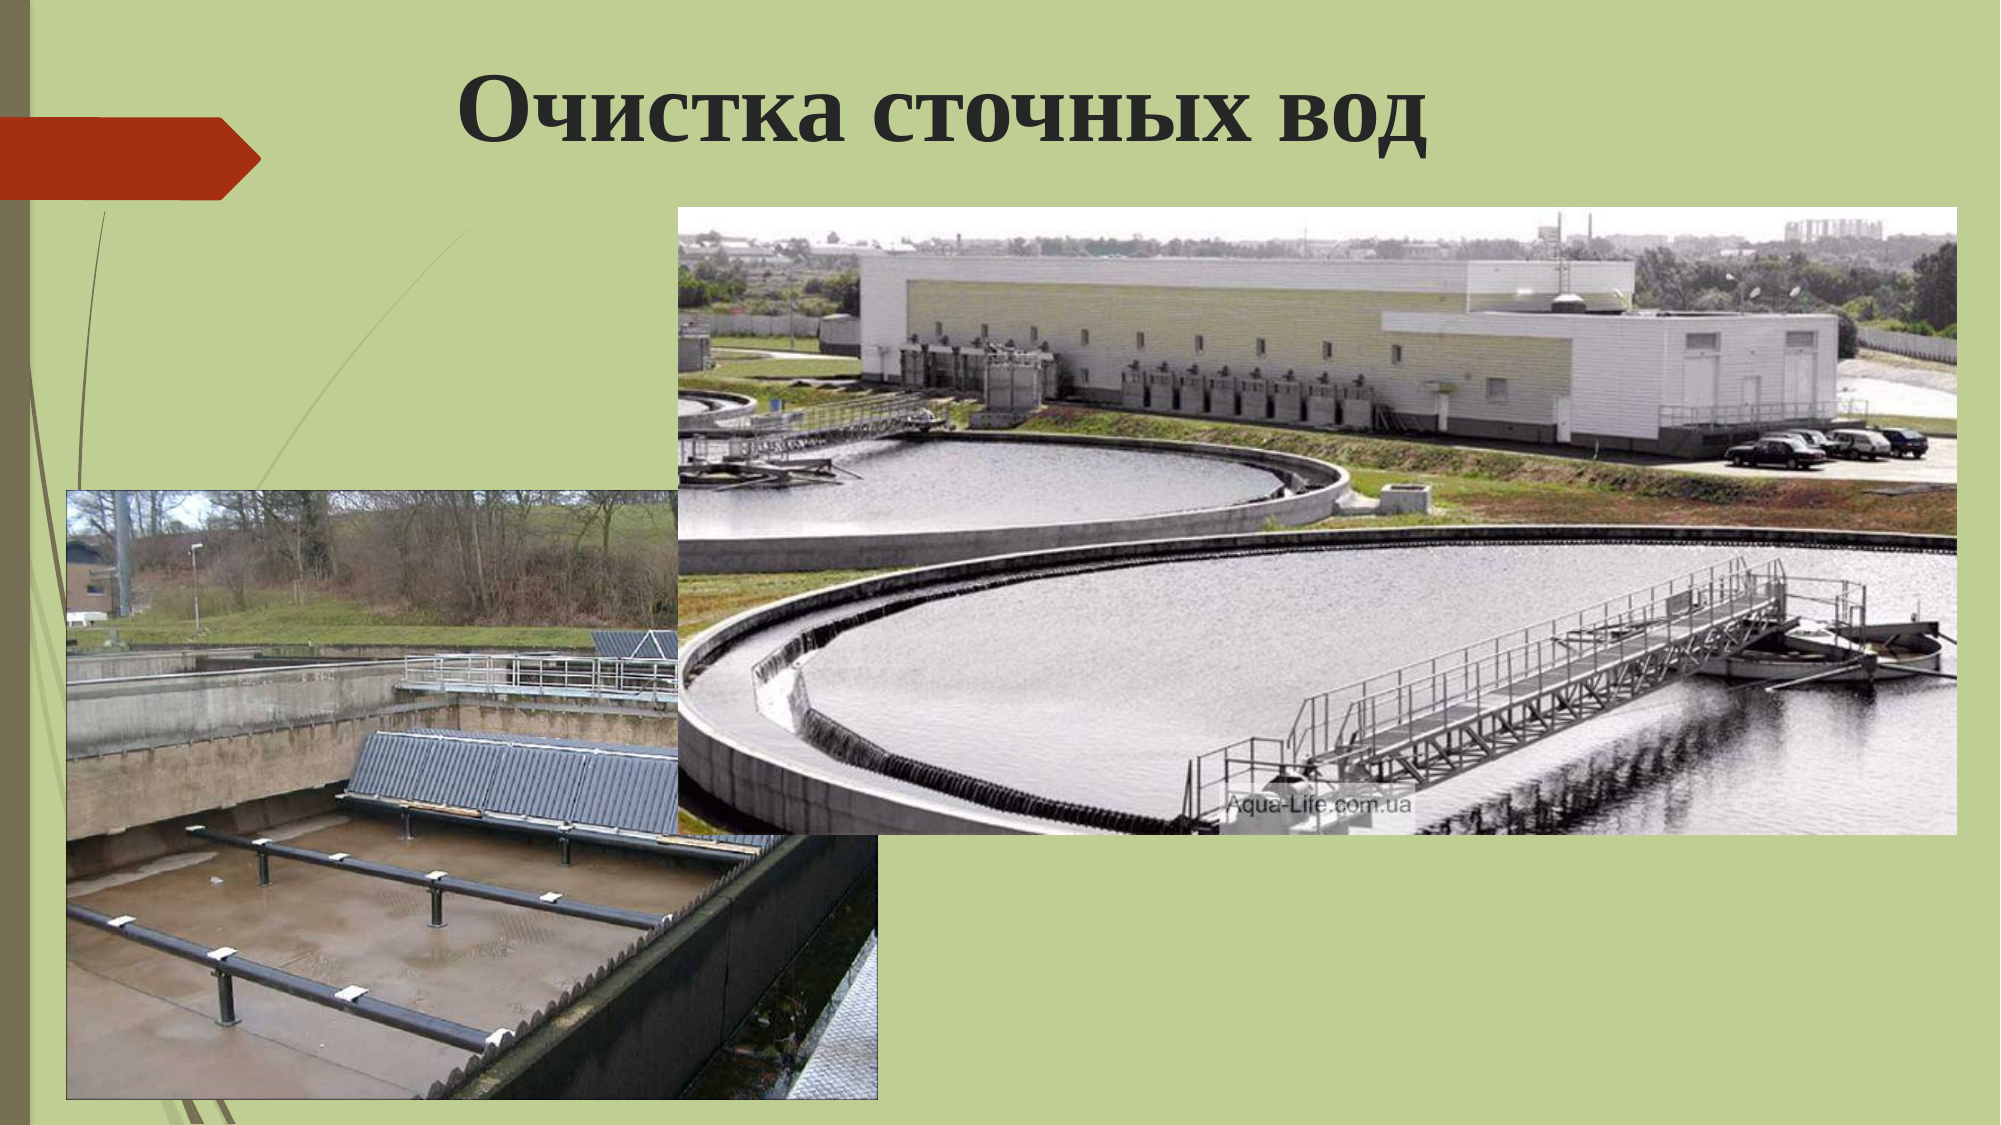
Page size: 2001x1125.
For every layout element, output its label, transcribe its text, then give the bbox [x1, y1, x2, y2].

title Очистка сточных вод [440, 33, 1902, 244]
picture [66, 207, 1957, 1100]
